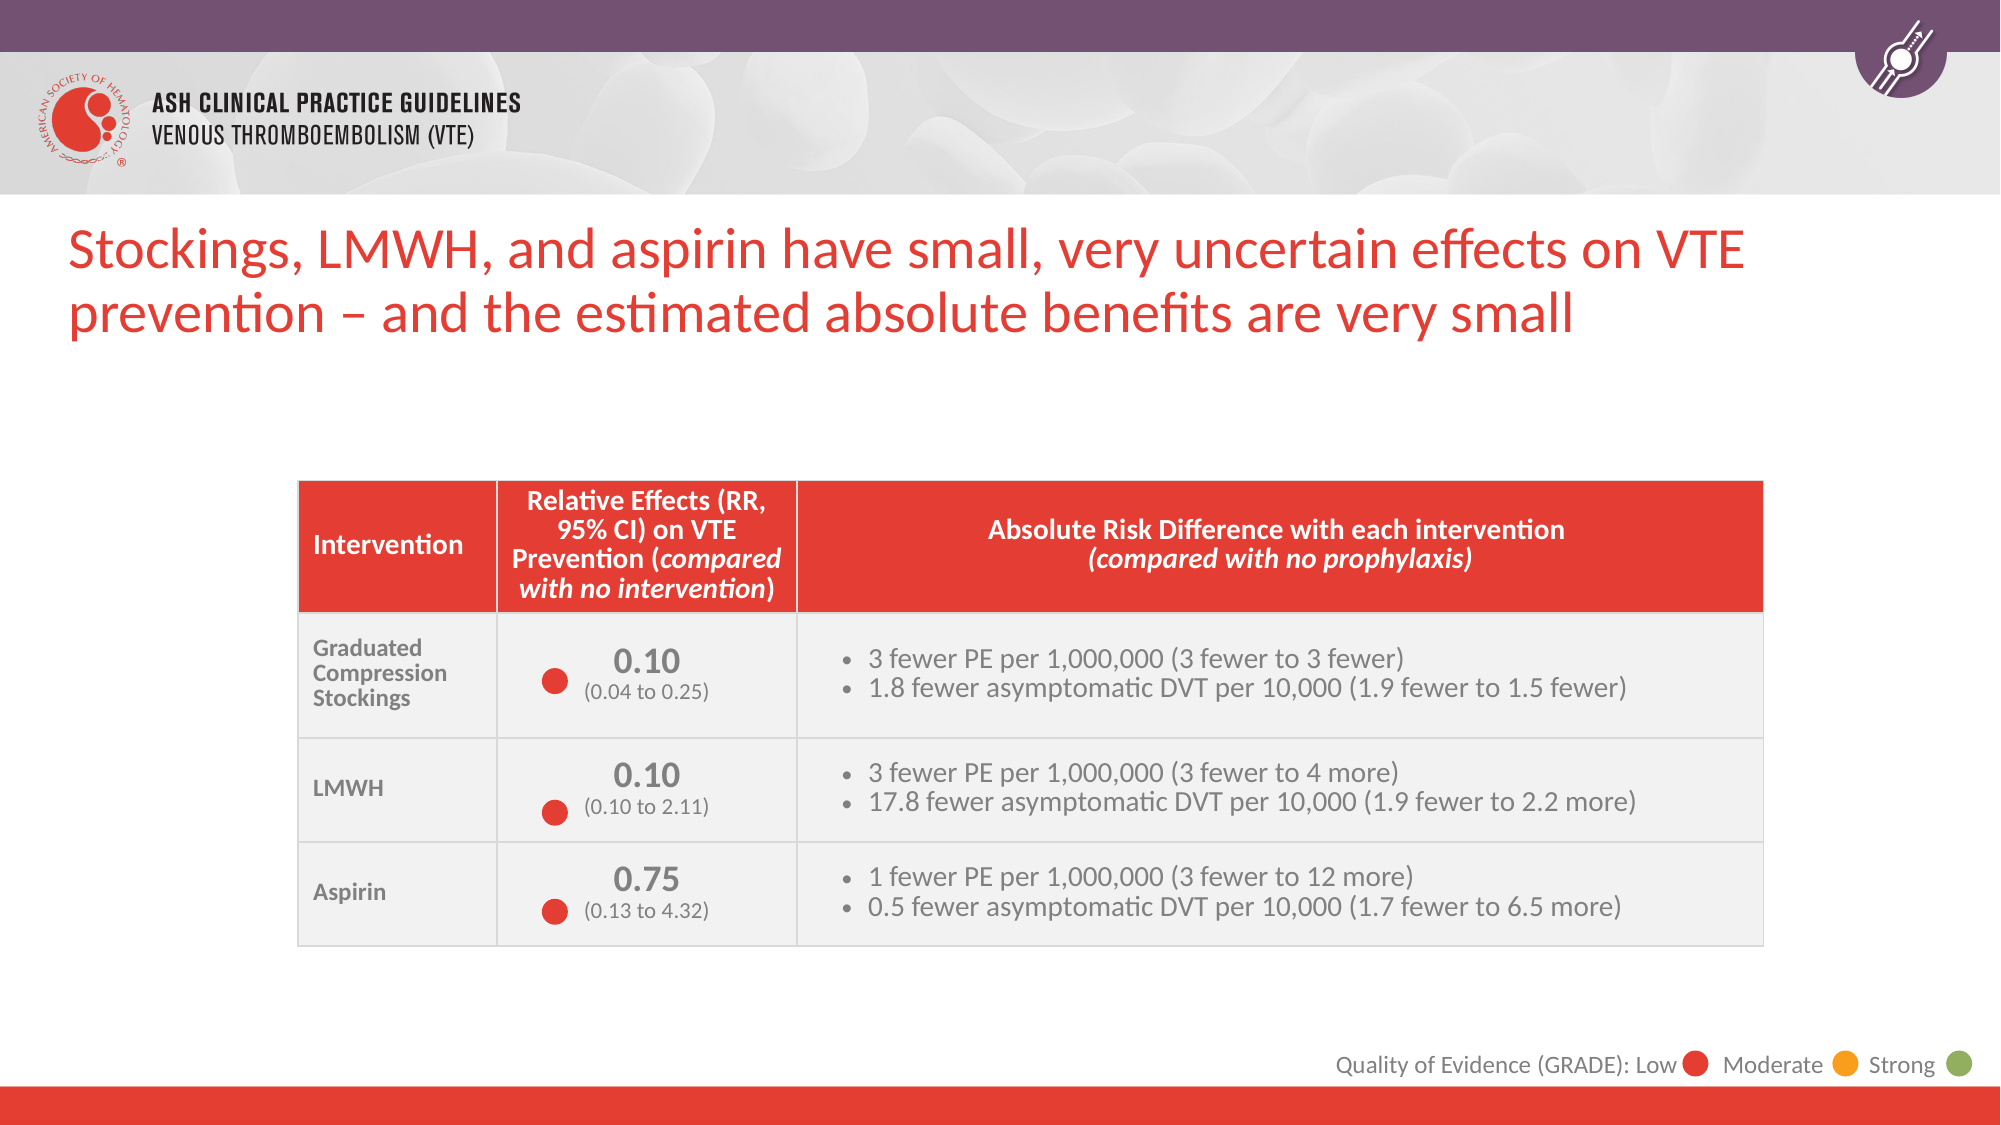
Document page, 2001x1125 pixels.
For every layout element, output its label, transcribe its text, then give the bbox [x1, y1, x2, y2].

table_cell 3 fewer PE per 1,000,000 (3 fewer to 3 fewer) 1.8 fewer asymptomatic DVT per 10,000 (1.9 fewer to 1.5 fewer) [798, 614, 1763, 737]
table_cell Aspirin [299, 843, 496, 945]
picture [0, 0, 2001, 1125]
table_cell 1 fewer PE per 1,000,000 (3 fewer to 12 more) 0.5 fewer asymptomatic DVT per 10,000 (1.7 fewer to 6.5 more) [798, 843, 1763, 945]
table_cell Graduated Compression Stockings [299, 614, 496, 737]
table_cell 0.75 (0.13 to 4.32) [498, 843, 796, 945]
table_header Absolute Risk Difference with each intervention (compared with no prophylaxis) [798, 481, 1763, 612]
table_cell 3 fewer PE per 1,000,000 (3 fewer to 4 more) 17.8 fewer asymptomatic DVT per 10,000 (1.9 fewer to 2.2 more) [798, 739, 1763, 841]
table_cell 0.10 (0.10 to 2.11) [498, 739, 796, 841]
text_box [540, 897, 569, 926]
list Stockings, LMWH, and aspirin have small, very uncertain effects on VTE prevention – and the estimated absolute benefits are very small [68, 218, 1869, 417]
text_box [540, 798, 569, 827]
table_header Intervention [299, 481, 496, 612]
table_cell 0.10 (0.04 to 0.25) [498, 614, 796, 737]
table_header Relative Effects (RR, 95% CI) on VTE Prevention (compared with no intervention) [498, 481, 796, 612]
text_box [1321, 1040, 2000, 1087]
text_box [540, 667, 569, 696]
table_cell LMWH [299, 739, 496, 841]
